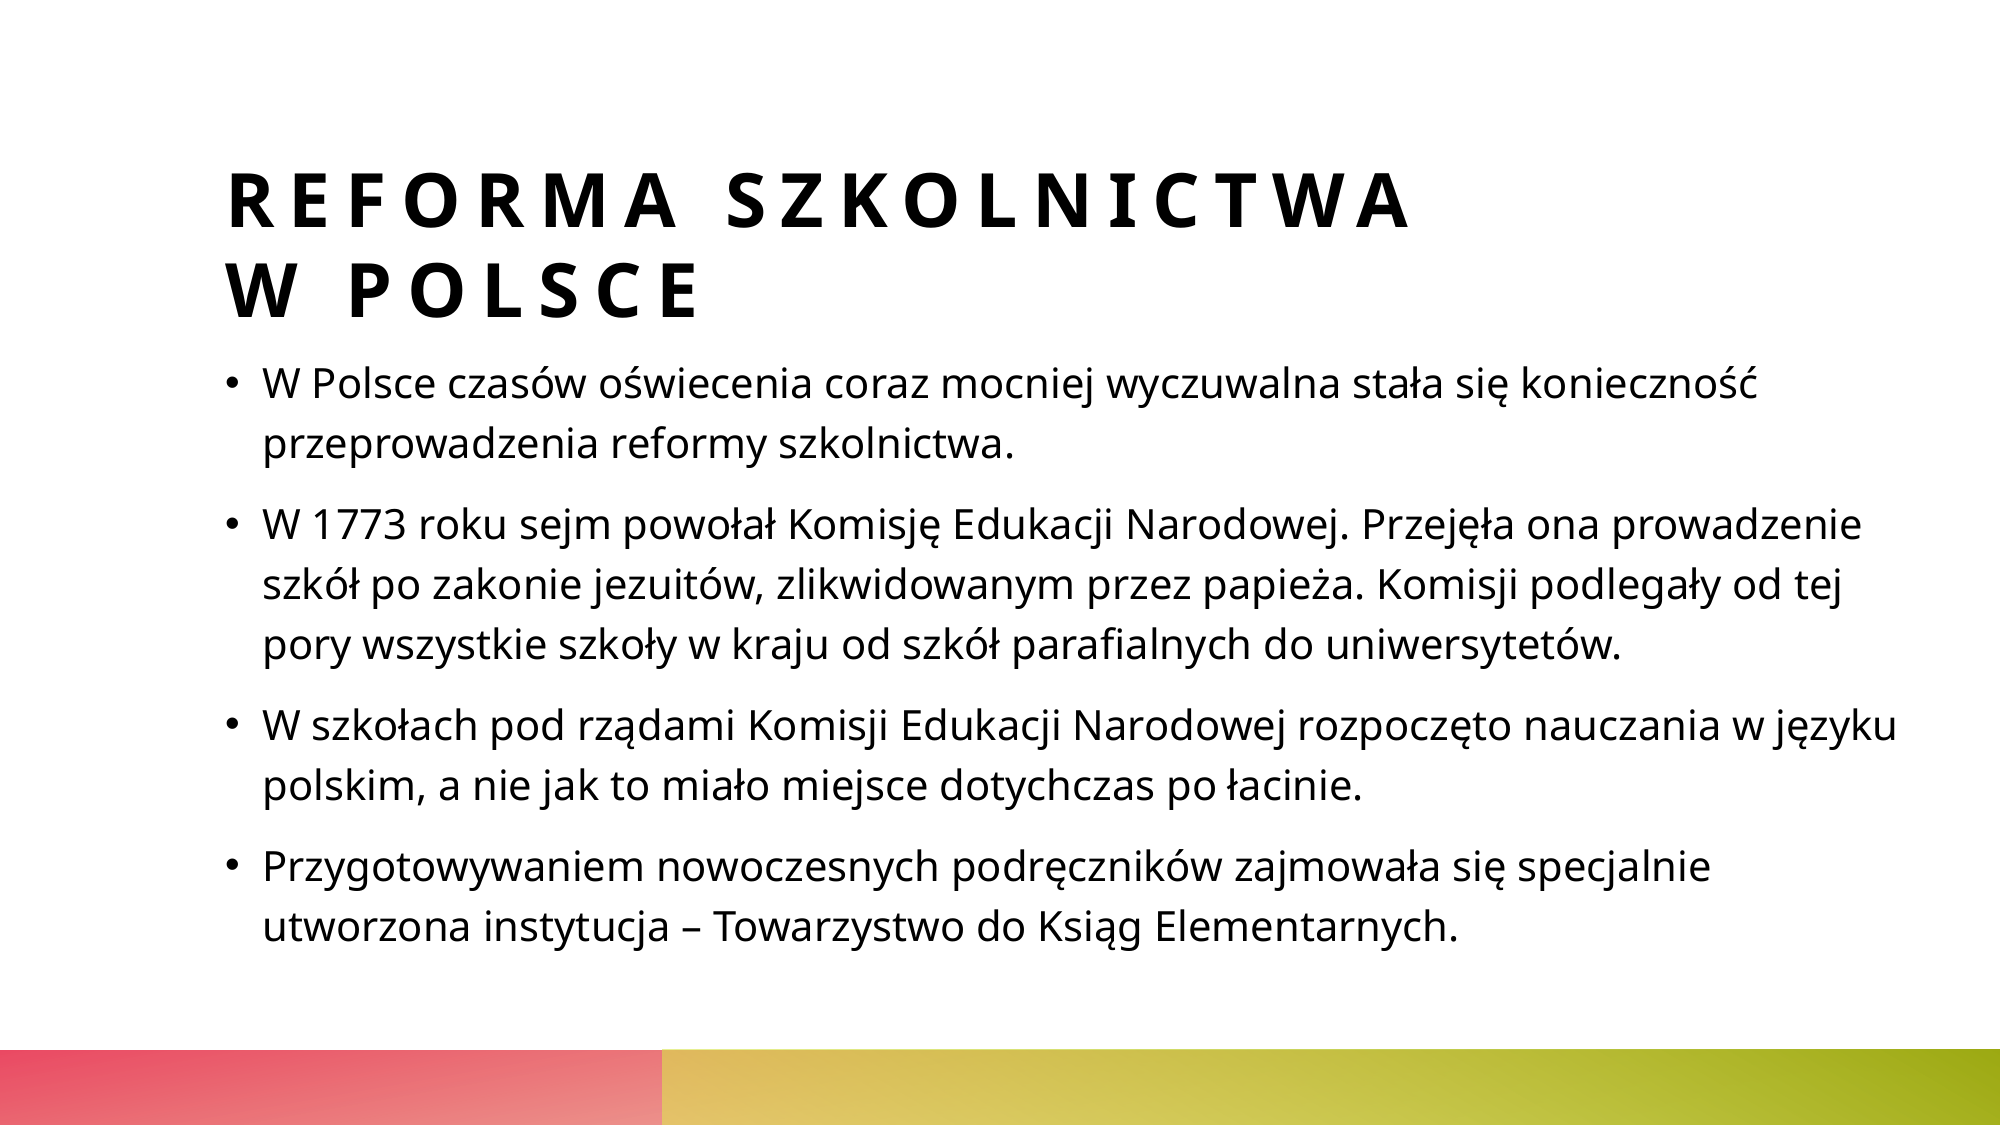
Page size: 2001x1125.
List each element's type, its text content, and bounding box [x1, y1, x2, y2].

list W Polsce czasów oświecenia coraz mocniej wyczuwalna stała się konieczność przeprowadzenia reformy szkolnictwa. W 1773 roku sejm powołał Komisję Edukacji Narodowej. Przejęła ona prowadzenie szkół po zakonie jezuitów, zlikwidowanym przez papieża. Komisji podlegały od tej pory wszystkie szkoły w kraju od szkół parafialnych do uniwersytetów. W szkołach pod rządami Komisji Edukacji Narodowej rozpoczęto nauczania w języku polskim, a nie jak to miało miejsce dotychczas po łacinie. Przygotowywaniem nowoczesnych podręczników zajmowała się specjalnie utworzona instytucja – Towarzystwo do Ksiąg Elementarnych. [225, 346, 1905, 996]
title Reforma szkolnictwa w Polsce [225, 130, 1905, 333]
